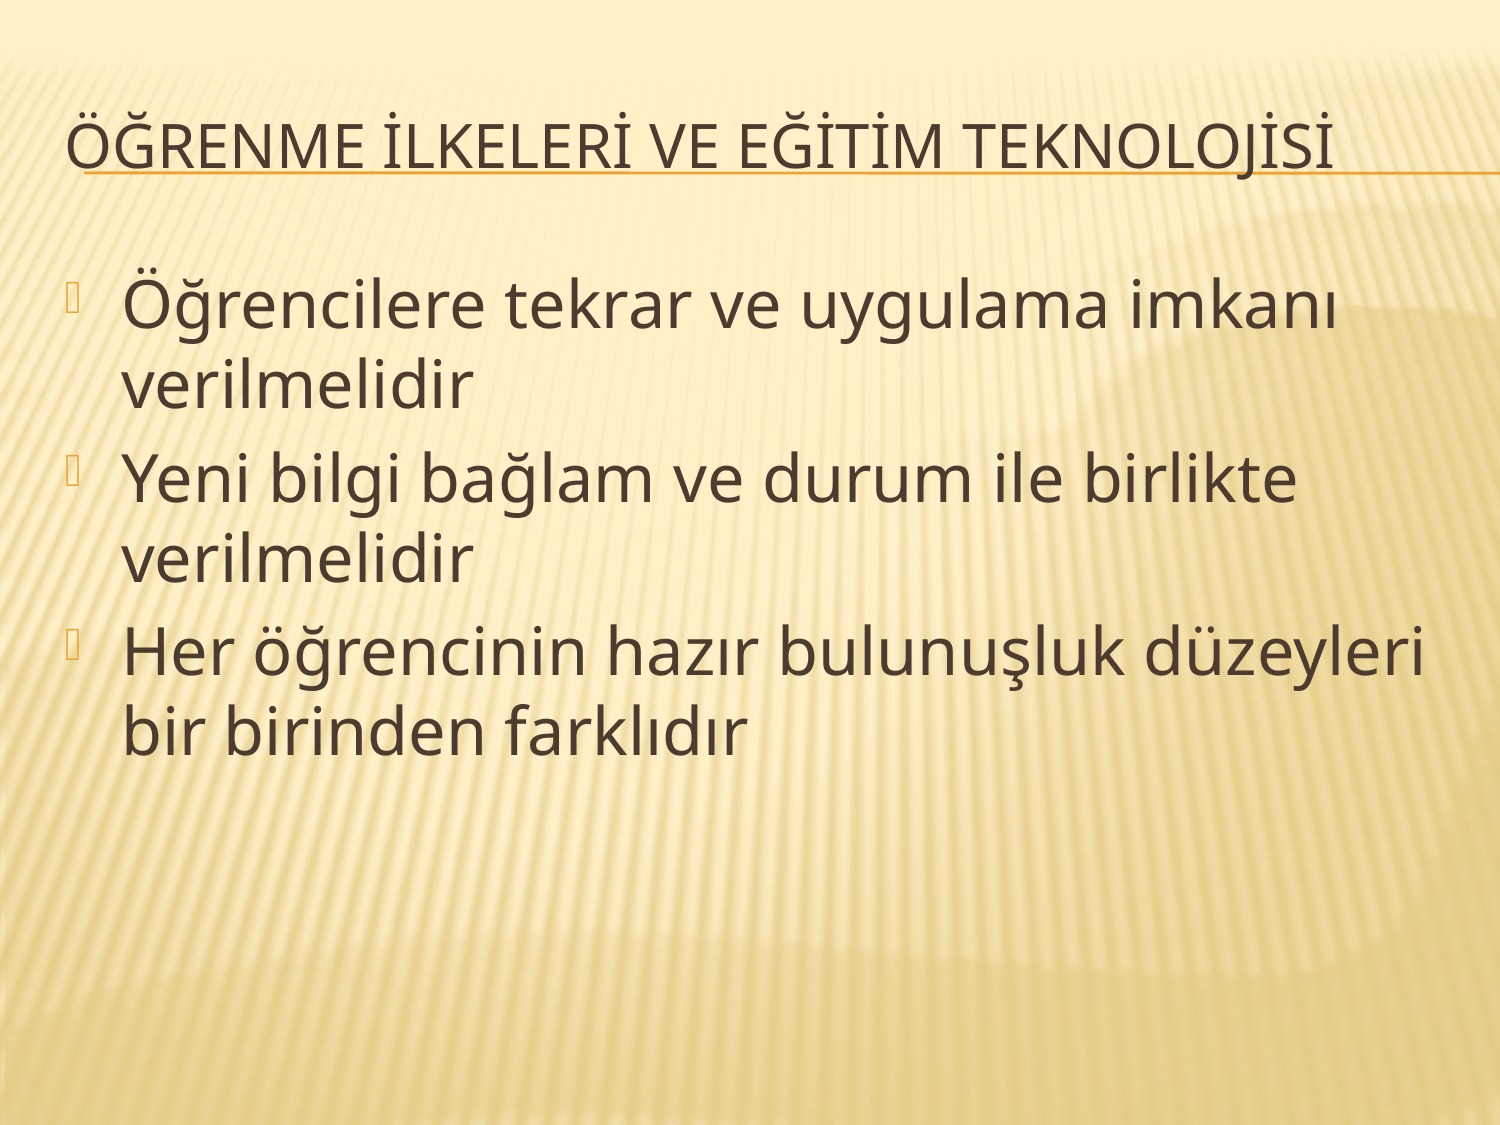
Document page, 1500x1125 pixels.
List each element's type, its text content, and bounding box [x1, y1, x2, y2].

list Öğrencilere tekrar ve uygulama imkanı verilmelidir Yeni bilgi bağlam ve durum ile birlikte verilmelidir Her öğrencinin hazır bulunuşluk düzeyleri bir birinden farklıdır [50, 254, 1475, 998]
title Öğrenme ilkeleri ve eğitim teknolojisi [50, 75, 1475, 213]
